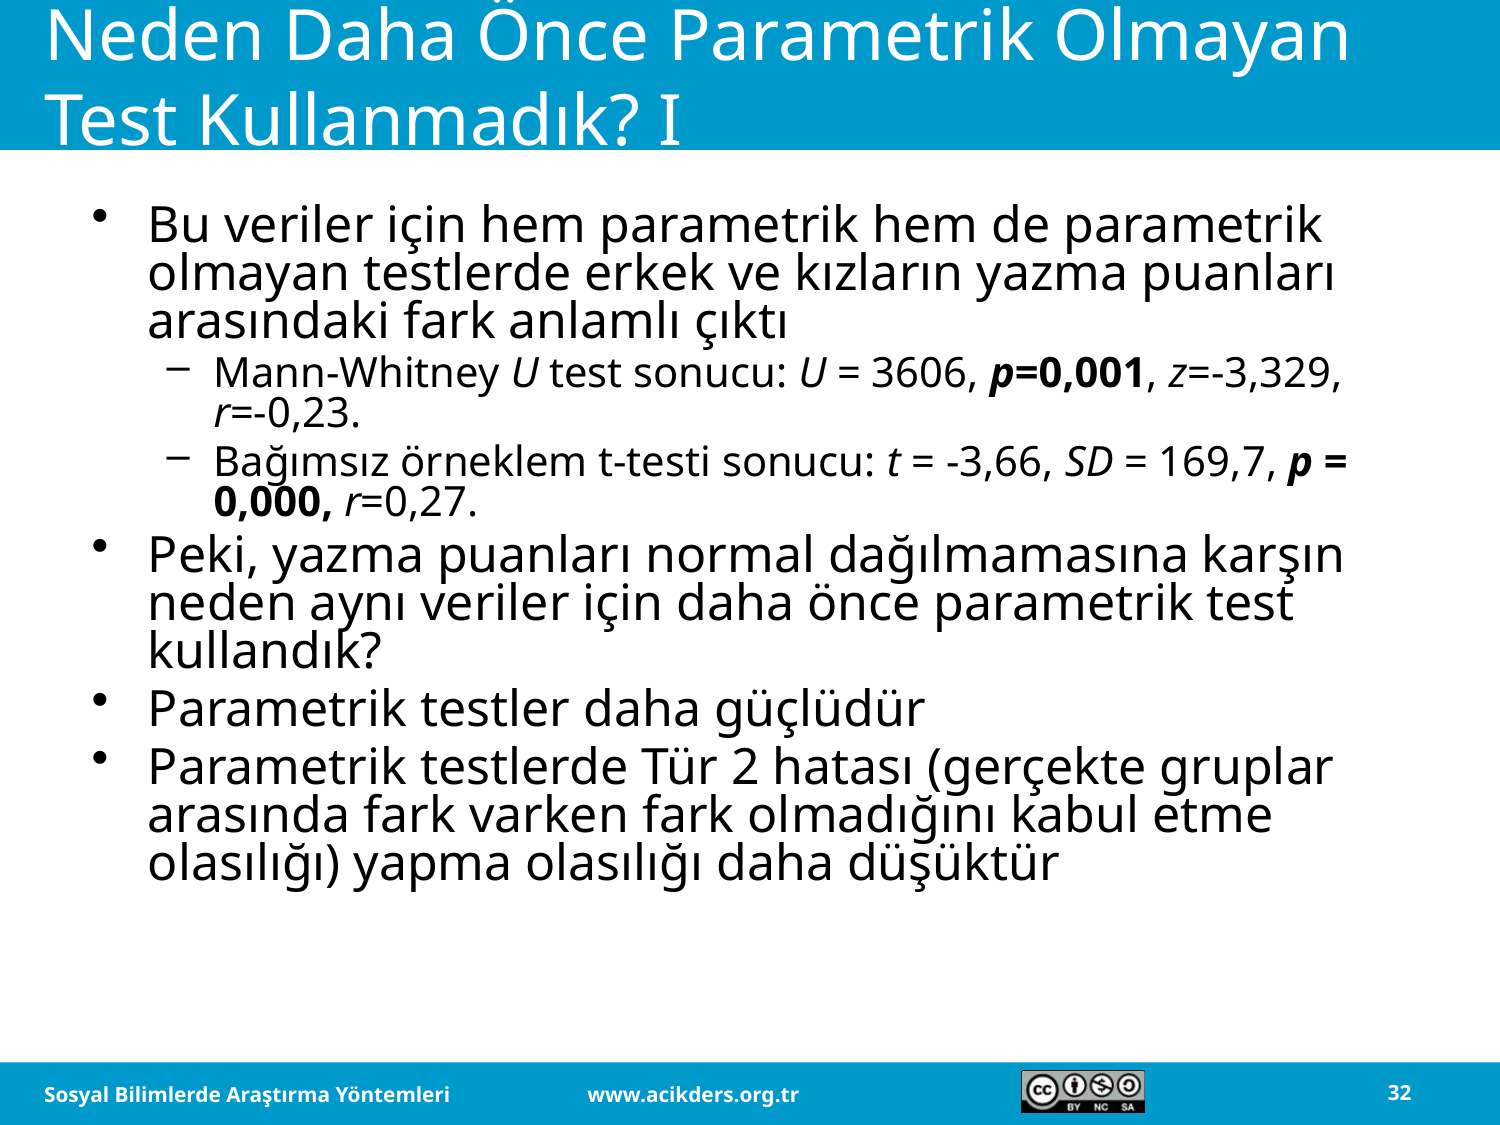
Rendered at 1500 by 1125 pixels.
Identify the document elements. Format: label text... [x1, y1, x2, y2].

picture [1022, 1071, 1144, 1112]
title Neden Daha Önce Parametrik Olmayan Test Kullanmadık? I [29, 0, 1500, 151]
list Bu veriler için hem parametrik hem de parametrik olmayan testlerde erkek ve kızların yazma puanları arasındaki fark anlamlı çıktı Mann-Whitney U test sonucu: U = 3606, p=0,001, z=-3,329, r=-0,23. Bağımsız örneklem t-testi sonucu: t = -3,66, SD = 169,7, p = 0,000, r=0,27. Peki, yazma puanları normal dağılmamasına karşın neden aynı veriler için daha önce parametrik test kullandık? Parametrik testler daha güçlüdür Parametrik testlerde Tür 2 hatası (gerçekte gruplar arasında fark varken fark olmadığını kabul etme olasılığı) yapma olasılığı daha düşüktür [76, 196, 1377, 1009]
